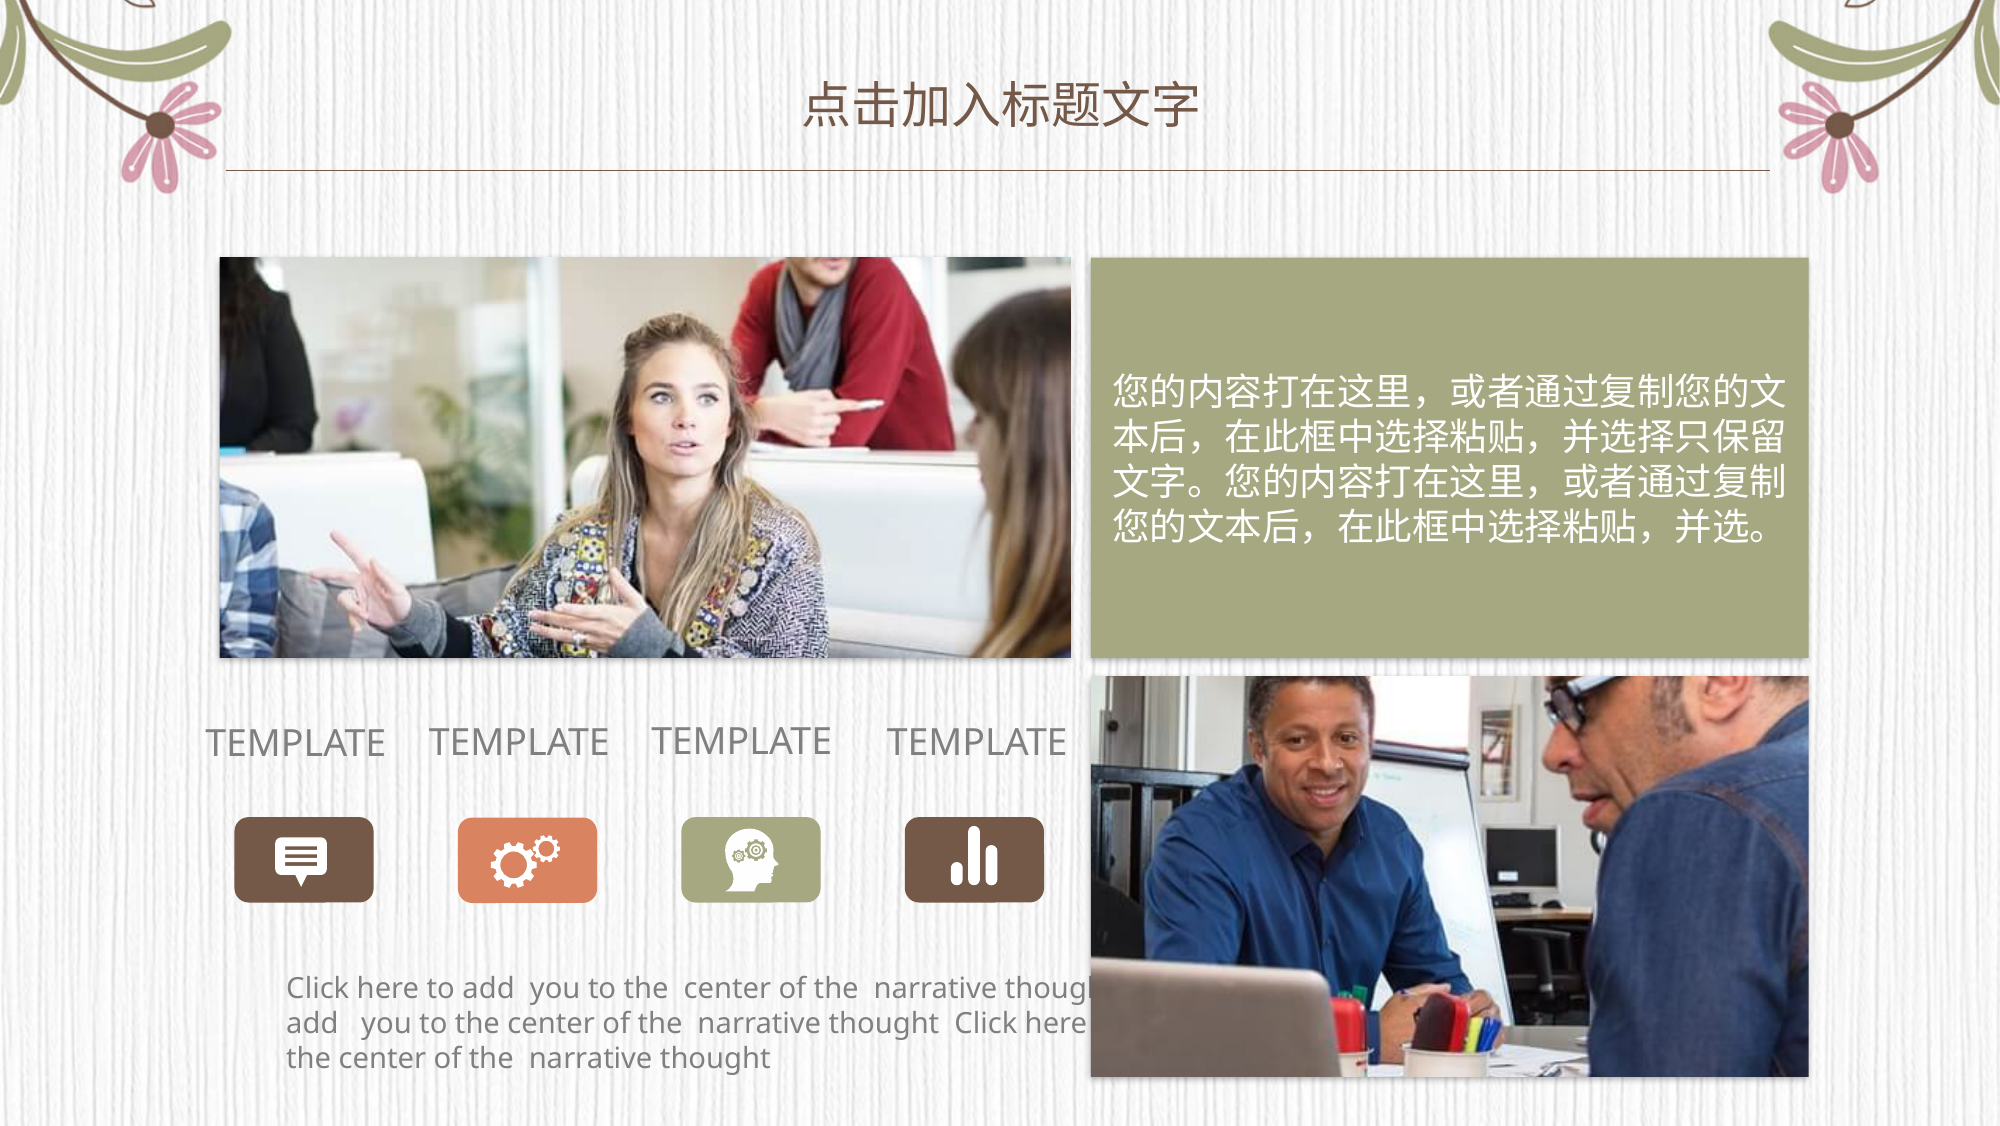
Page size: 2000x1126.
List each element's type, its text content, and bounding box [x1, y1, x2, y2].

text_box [950, 825, 998, 886]
picture [0, 0, 2000, 1126]
text_box [1090, 676, 1809, 1078]
text_box Click here to add you to the center of the narrative thought Click here to add you to the center of the narrative thought Click here to add you to the center of the narrative thought [271, 962, 1086, 1082]
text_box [490, 835, 560, 888]
text_box TEMPLATE [190, 711, 401, 772]
text_box TEMPLATE [872, 710, 1083, 771]
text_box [226, 67, 1771, 171]
text_box TEMPLATE [414, 710, 625, 771]
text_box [724, 828, 782, 892]
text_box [274, 837, 328, 887]
text_box [902, 814, 1047, 905]
text_box [455, 815, 600, 906]
text_box [679, 814, 823, 905]
text_box 您的内容打在这里，或者通过复制您的文本后，在此框中选择粘贴，并选择只保留文字。您的内容打在这里，或者通过复制您的文本后，在此框中选择粘贴，并选。 [1090, 257, 1809, 659]
text_box [219, 257, 1072, 659]
text_box TEMPLATE [636, 709, 847, 769]
text_box [232, 814, 376, 905]
